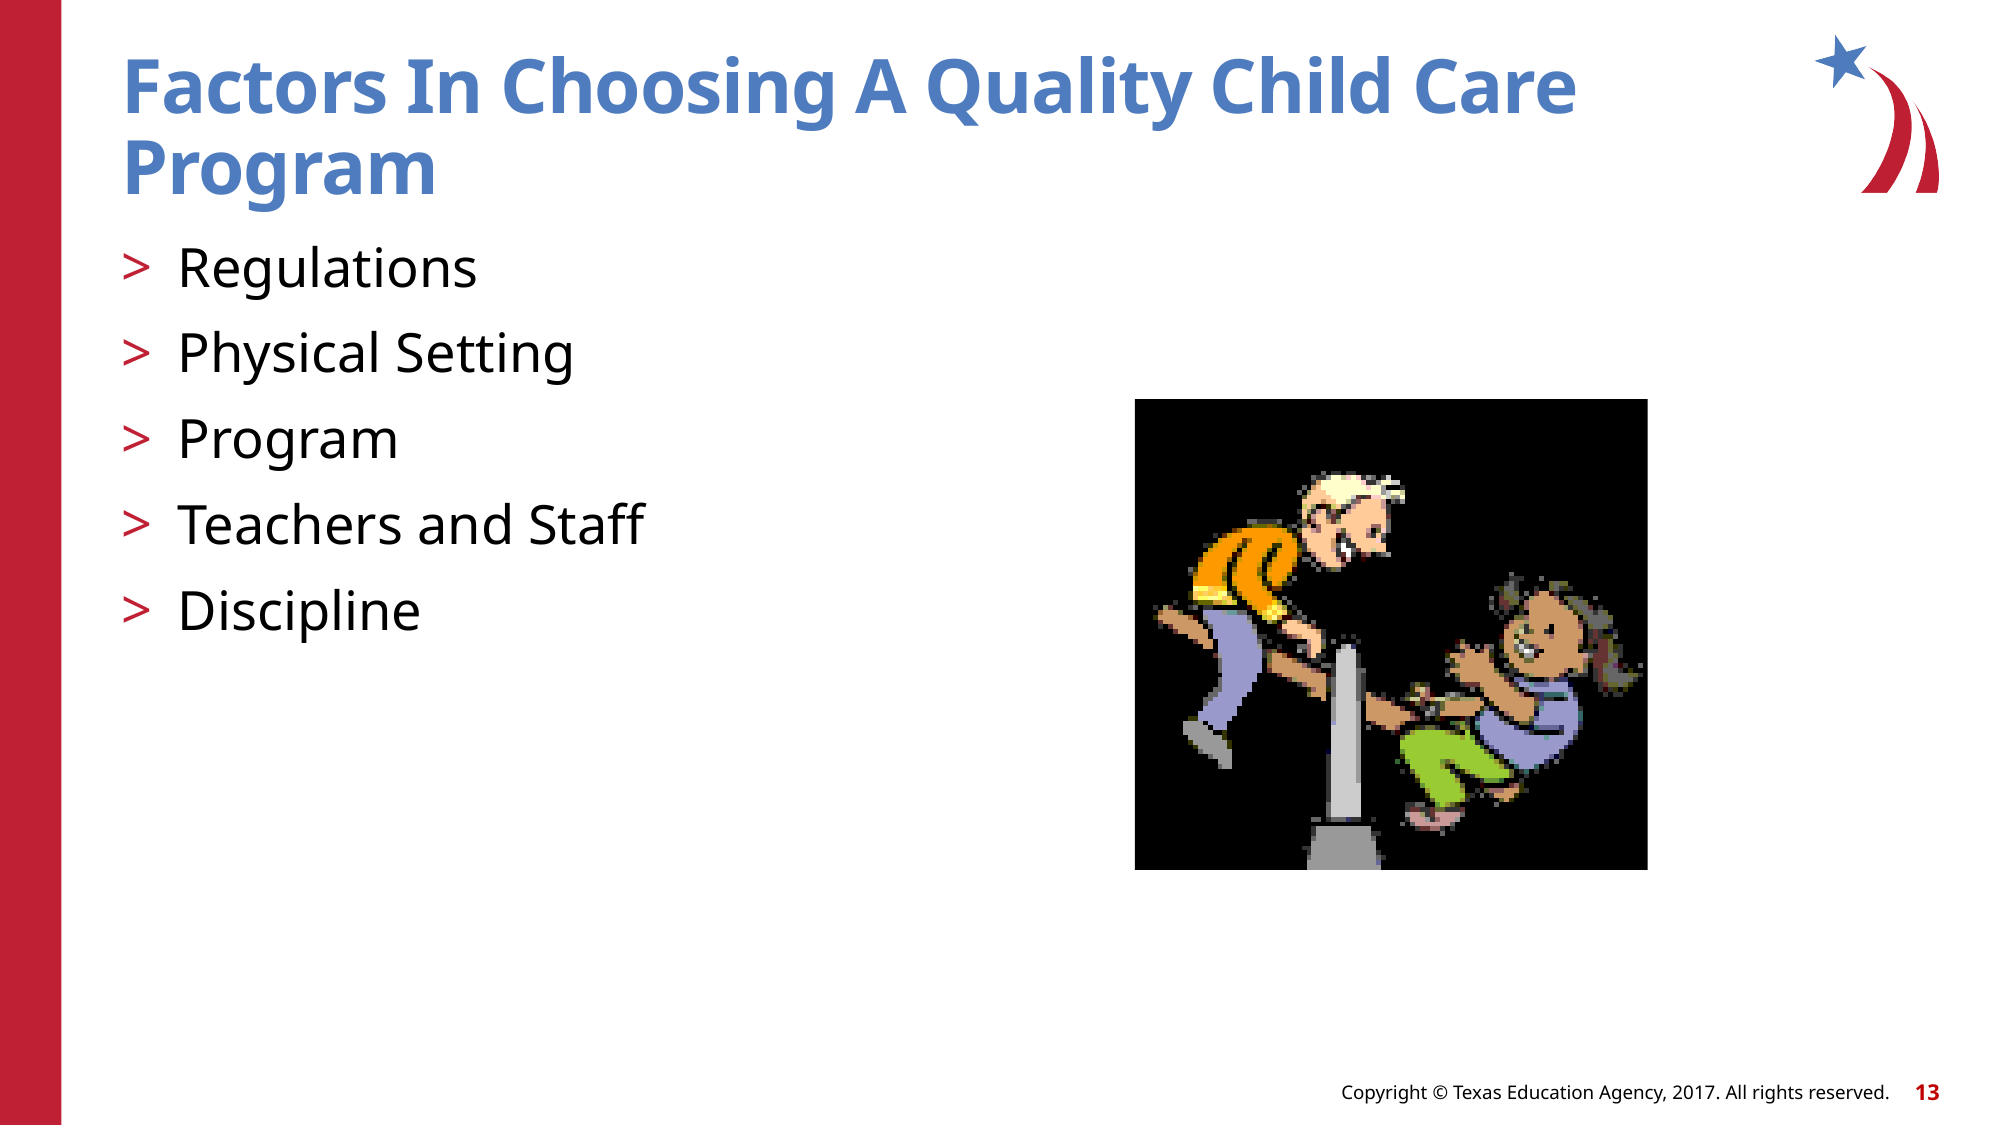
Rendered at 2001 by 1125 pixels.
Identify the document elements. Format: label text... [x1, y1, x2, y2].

picture [1814, 34, 1939, 193]
list Regulations Physical Setting Program Teachers and Staff Discipline [121, 233, 1884, 1010]
title Factors In Choosing A Quality Child Care Program [121, 66, 1814, 211]
picture [1134, 399, 1648, 870]
